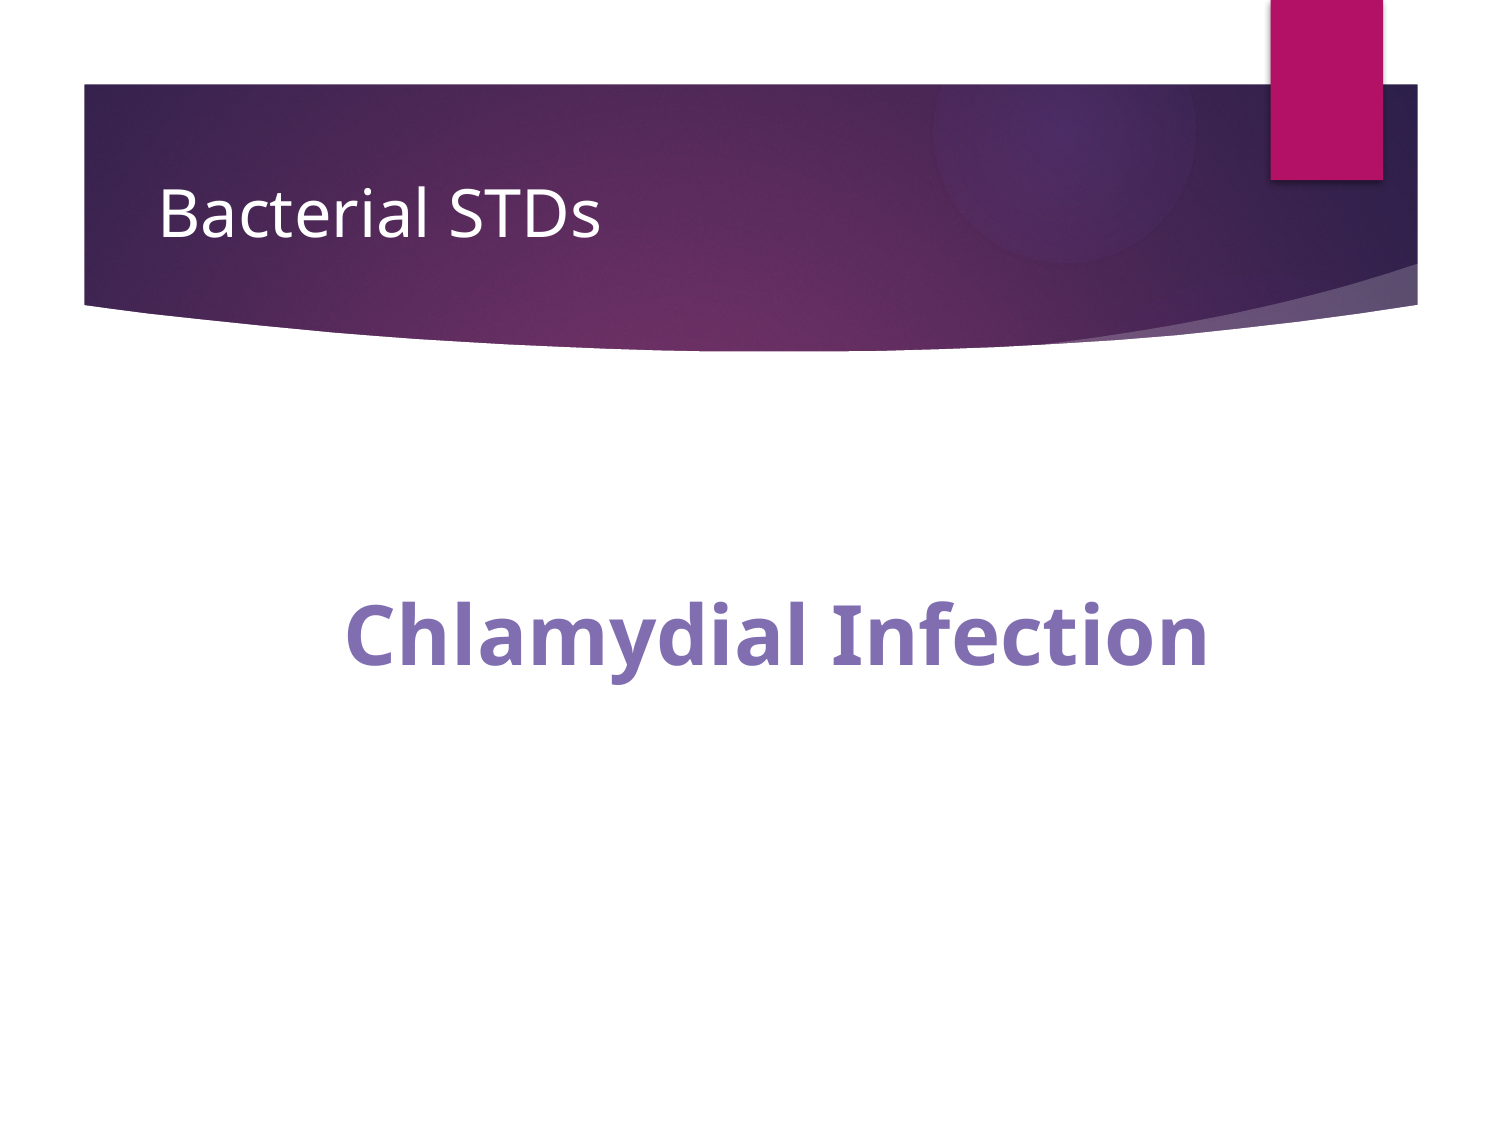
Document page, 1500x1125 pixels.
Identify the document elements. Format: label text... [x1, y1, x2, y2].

text_box Chlamydial Infection [329, 575, 1227, 690]
title Bacterial STDs [142, 152, 1183, 269]
